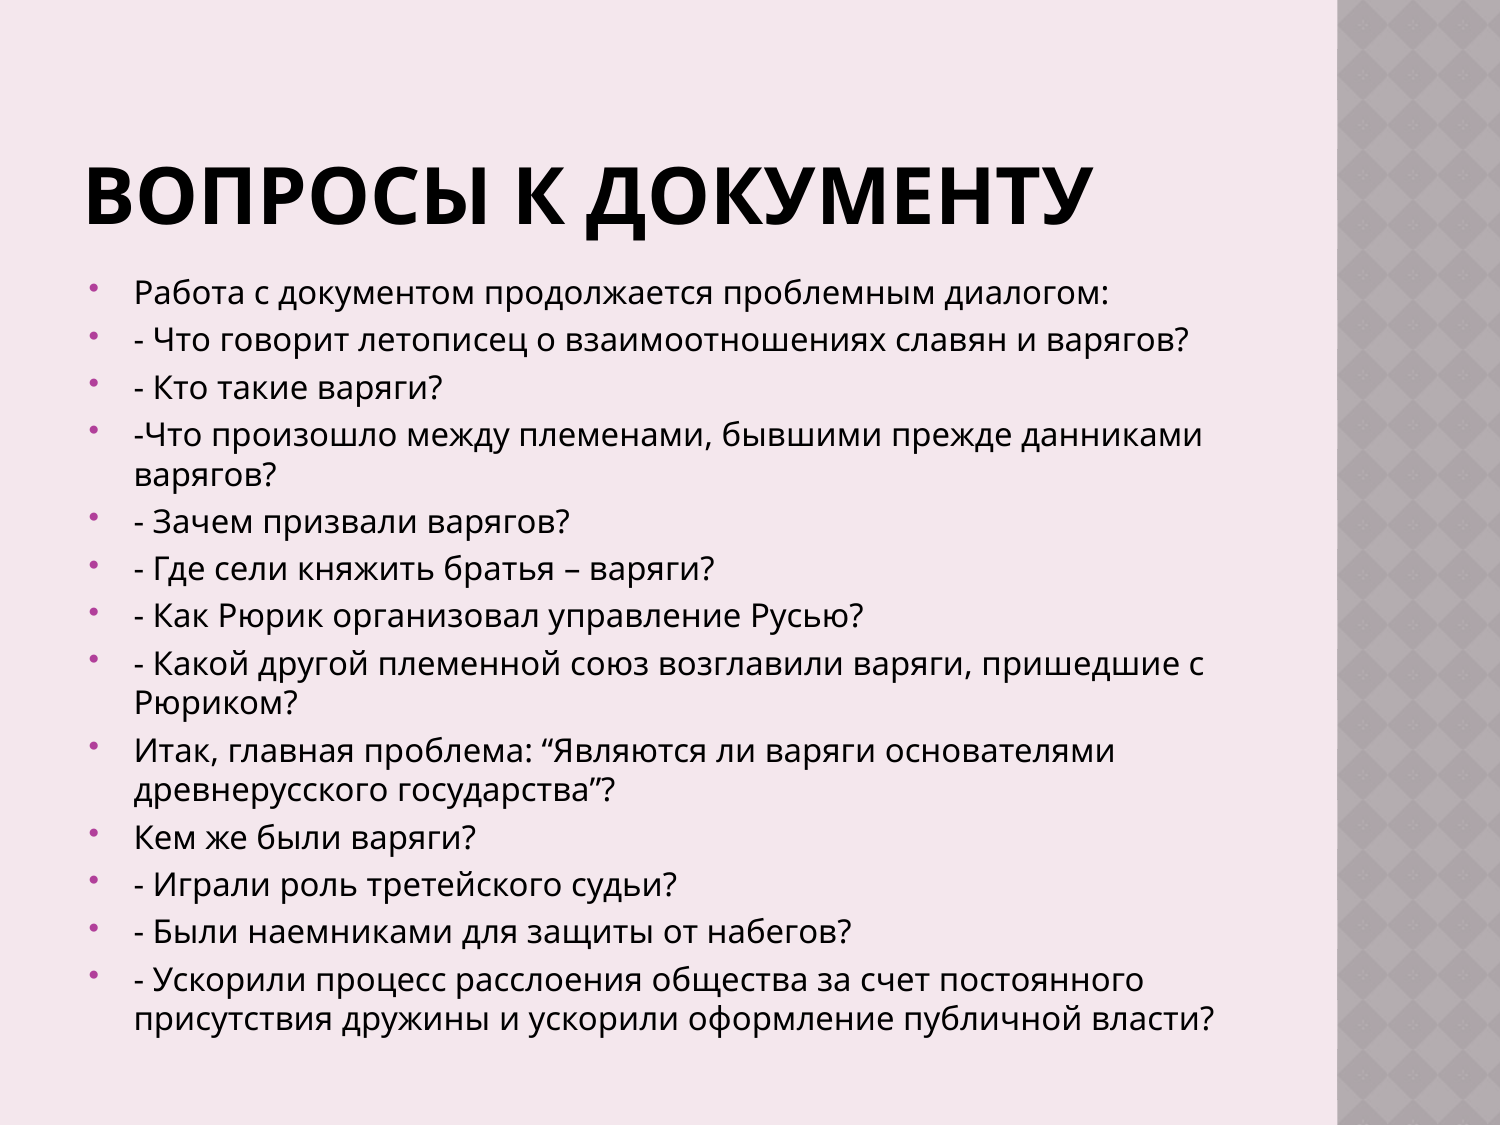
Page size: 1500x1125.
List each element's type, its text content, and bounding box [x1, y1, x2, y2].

title Вопросы к документу [75, 52, 1263, 240]
list Работа с документом продолжается проблемным диалогом: - Что говорит летописец о взаимоотношениях славян и варягов? - Кто такие варяги? -Что произошло между племенами, бывшими прежде данниками варягов? - Зачем призвали варягов? - Где сели княжить братья – варяги? - Как Рюрик организовал управление Русью? - Какой другой племенной союз возглавили варяги, пришедшие с Рюриком? Итак, главная проблема: “Являются ли варяги основателями древнерусского государства”? Кем же были варяги? - Играли роль третейского судьи? - Были наемниками для защиты от набегов? - Ускорили процесс расслоения общества за счет постоянного присутствия дружины и ускорили оформление публичной власти? [75, 264, 1263, 1059]
